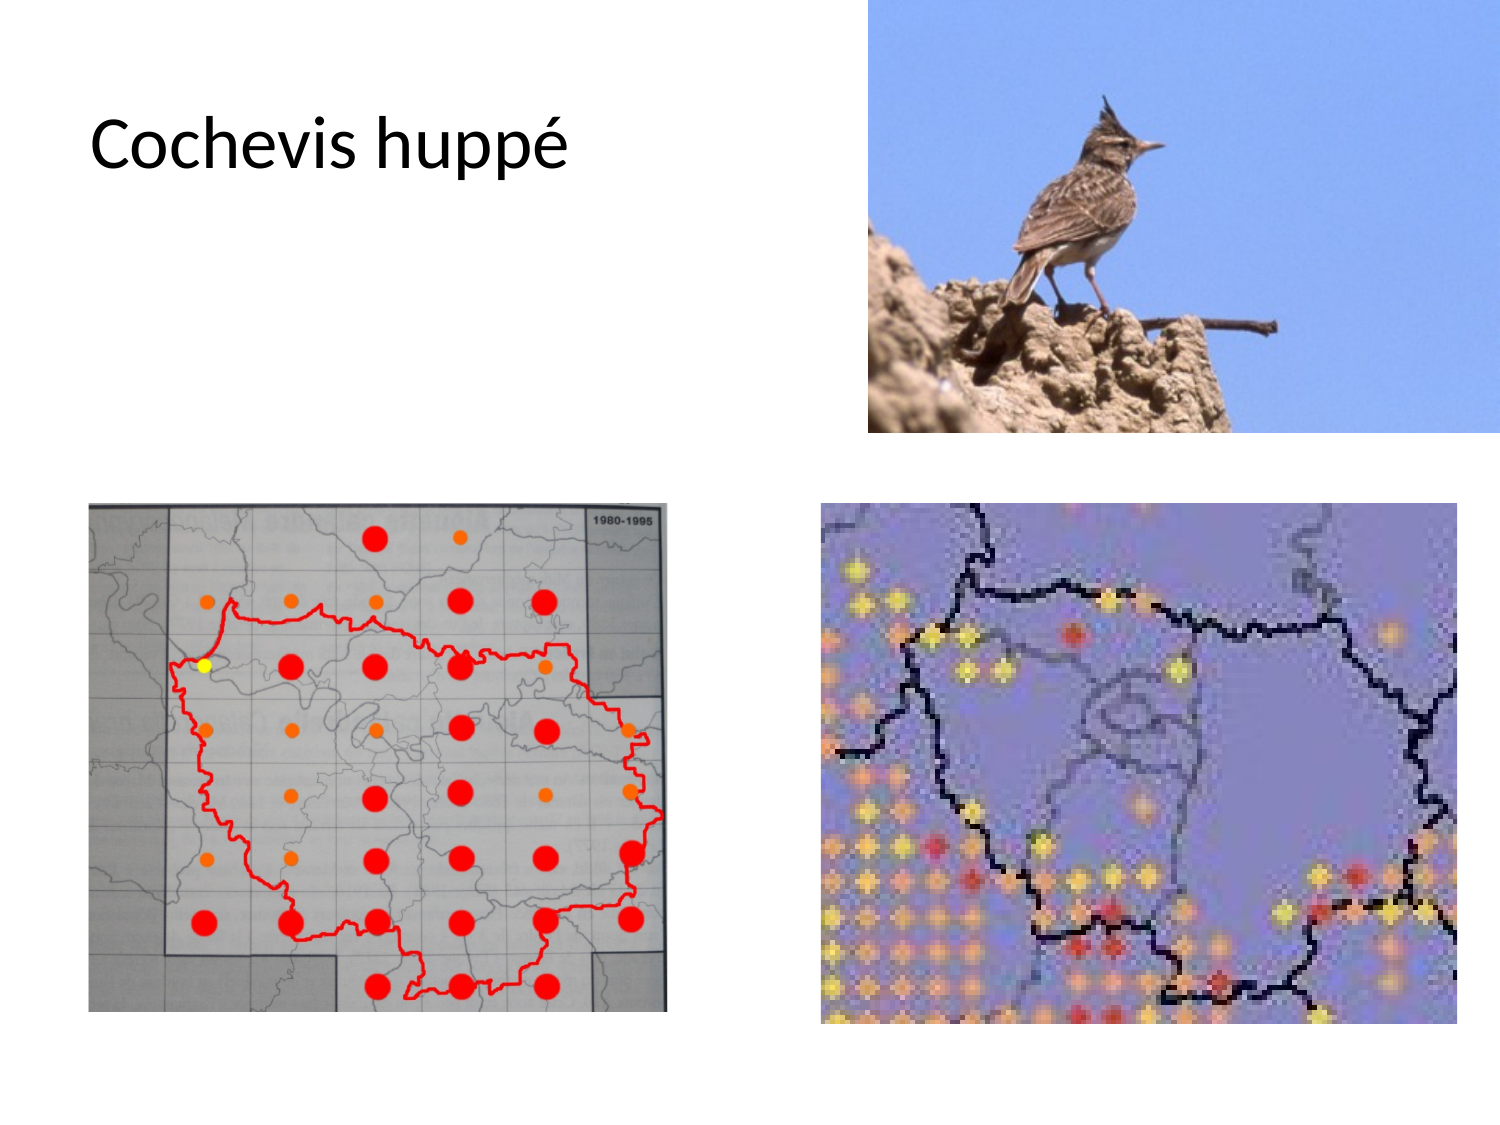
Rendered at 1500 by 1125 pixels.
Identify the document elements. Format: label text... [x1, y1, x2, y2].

picture [867, 0, 1500, 433]
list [88, 503, 668, 1012]
picture [820, 503, 1458, 1024]
title Cochevis huppé [75, 45, 862, 233]
